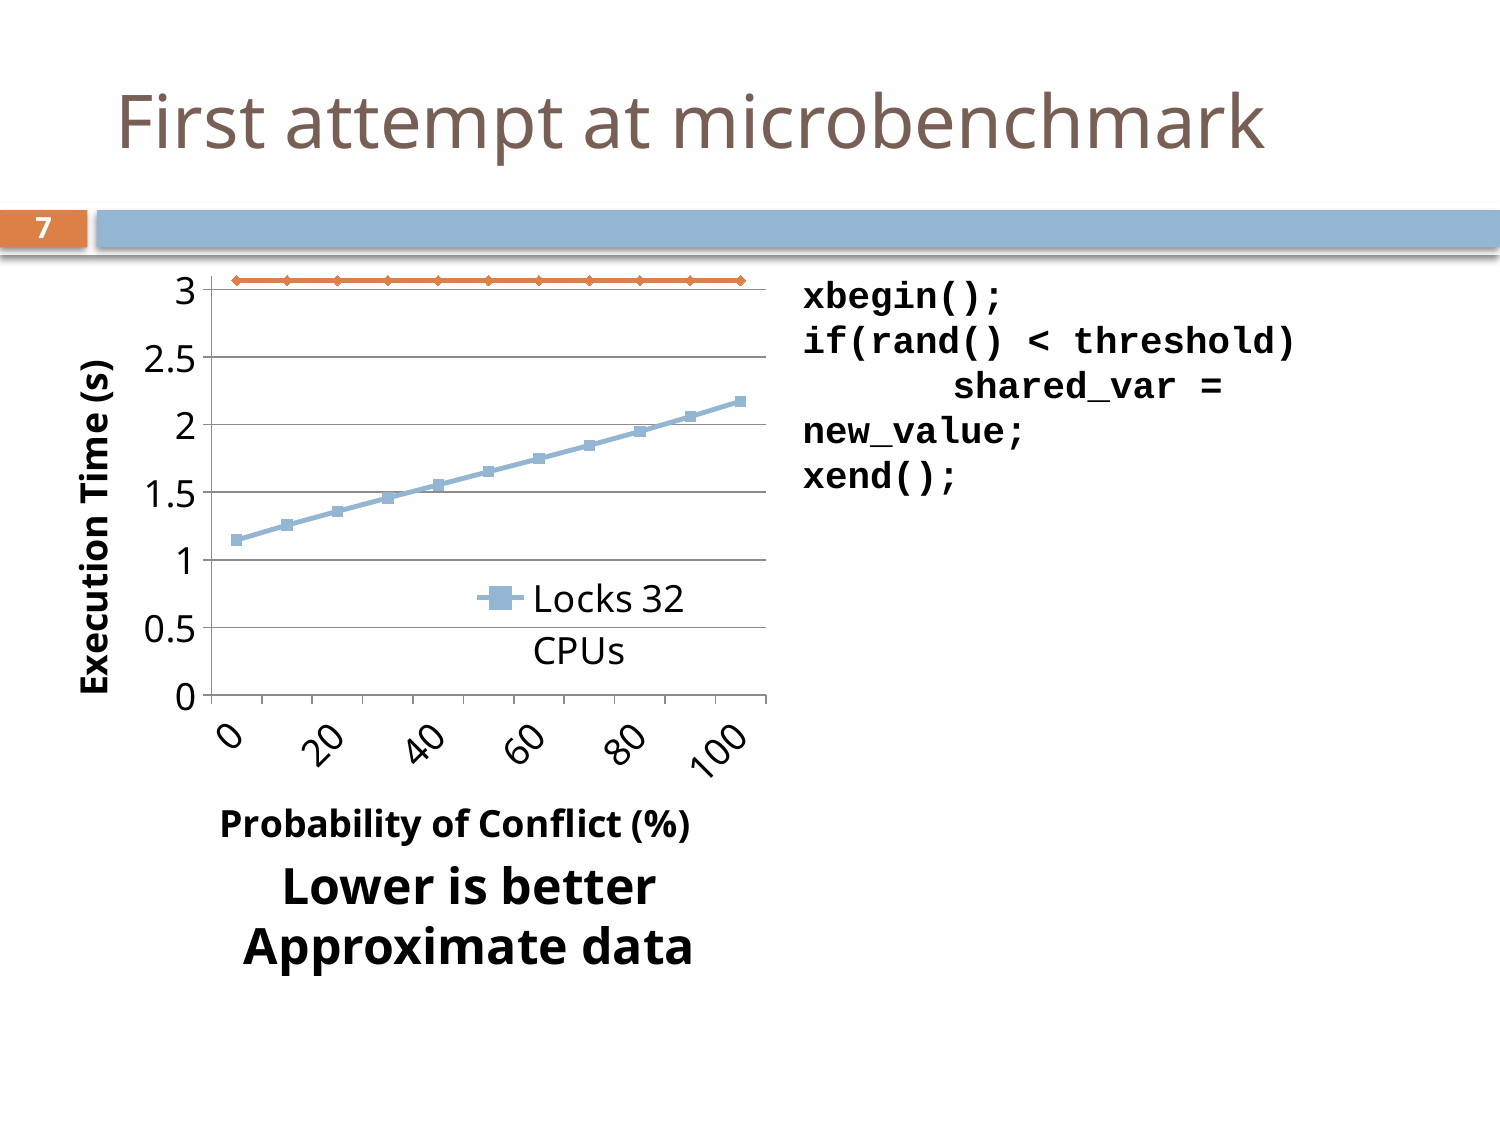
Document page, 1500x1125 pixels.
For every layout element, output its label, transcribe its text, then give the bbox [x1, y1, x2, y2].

text_box xbegin(); if(rand() < threshold) shared_var = new_value; xend(); [787, 263, 1438, 548]
chart [52, 248, 767, 861]
text_box Lower is better Approximate data [229, 870, 711, 982]
slide_number 7 [0, 208, 88, 249]
text_box [766, 248, 1438, 1022]
title First attempt at microbenchmark [100, 37, 1438, 200]
